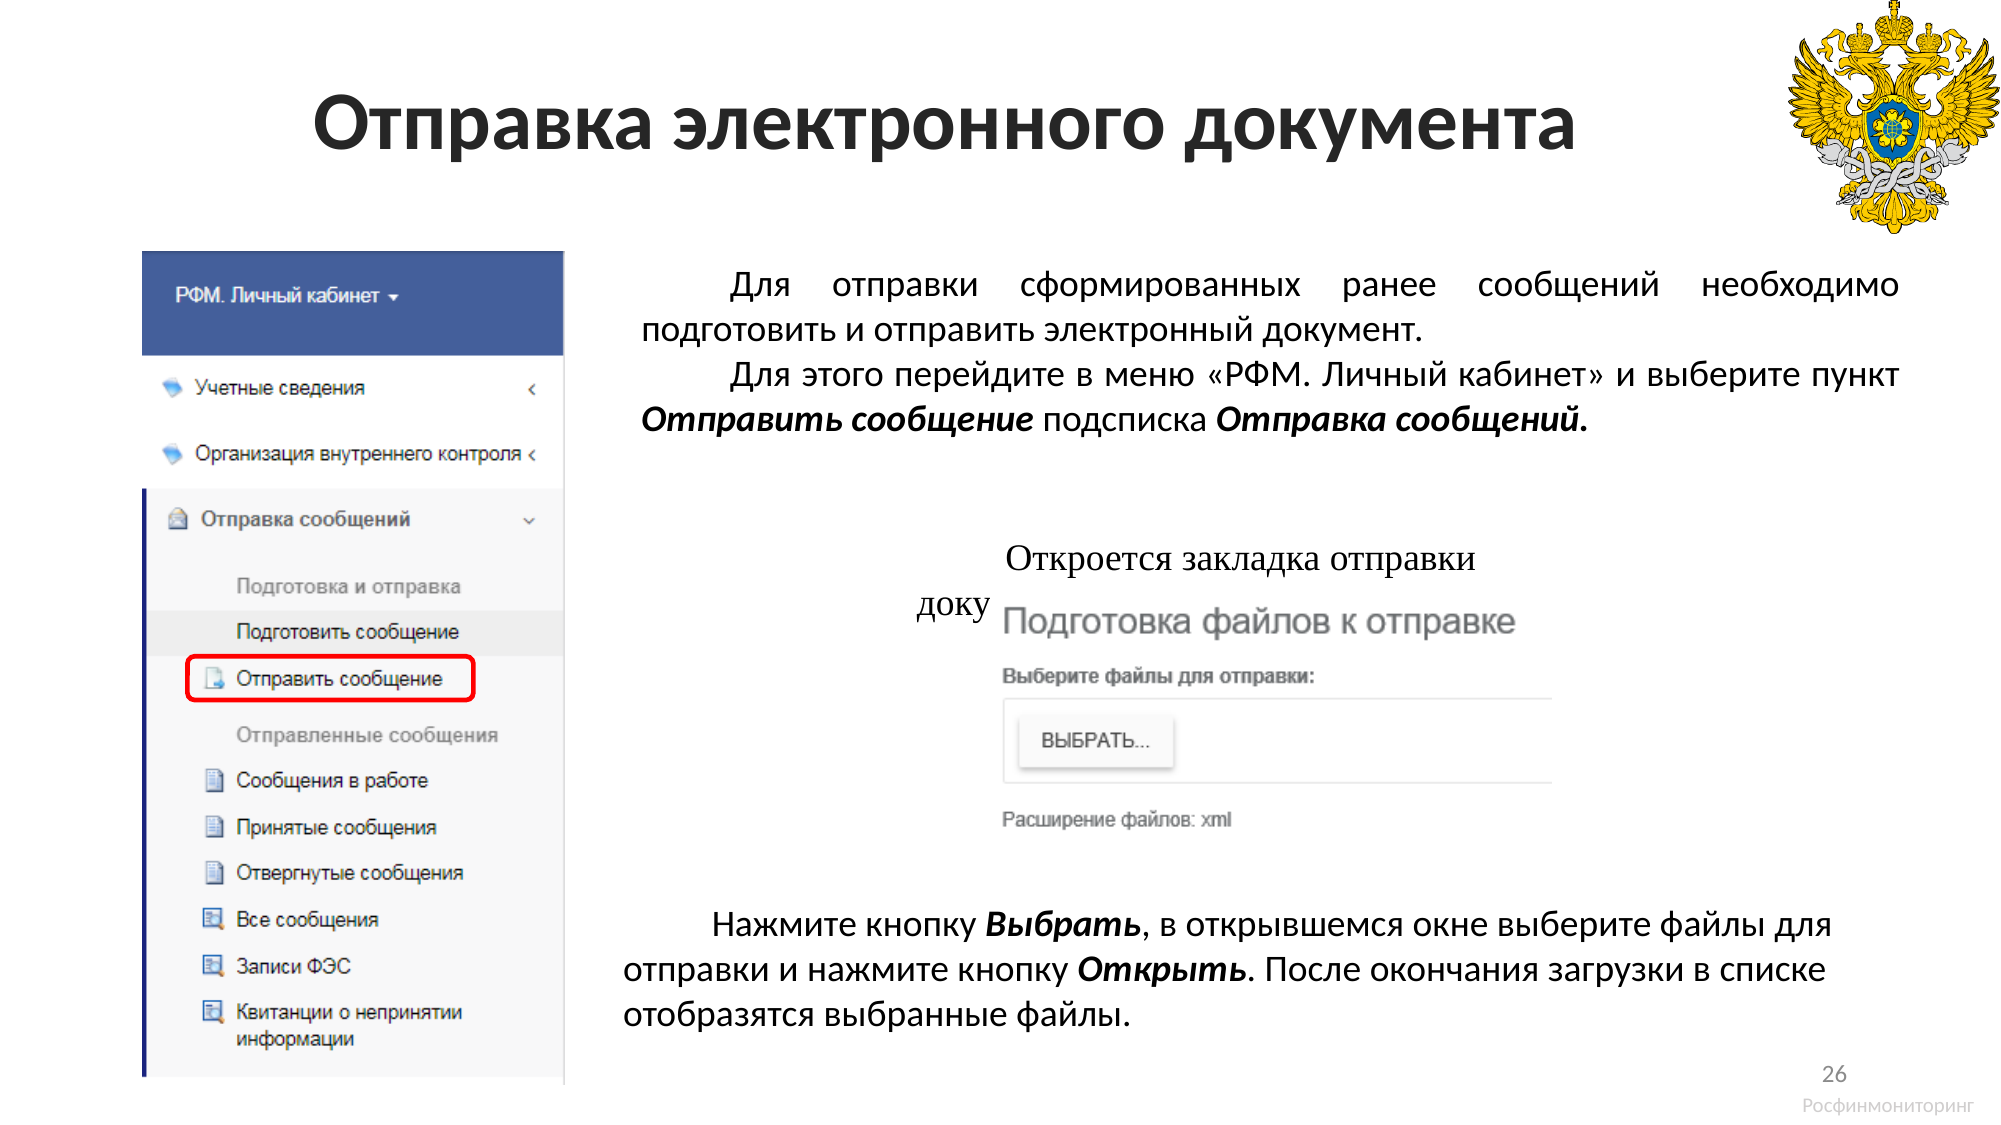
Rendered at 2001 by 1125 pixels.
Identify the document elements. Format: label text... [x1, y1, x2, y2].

picture [142, 251, 565, 1085]
text_box Откроется закладка отправки документа. [902, 525, 1590, 586]
text_box Отправка электронного документа [298, 58, 1594, 174]
text_box Нажмите кнопку Выбрать, в открывшемся окне выберите файлы для отправки и нажмите кнопку Открыть. После окончания загрузки в списке отобразятся выбранные файлы. [608, 891, 1979, 1042]
text_box Как зайти на портал регистрации [297, 44, 1595, 253]
text_box Росфинмониторинг [1787, 1084, 2000, 1125]
text_box Для отправки сформированных ранее сообщений необходимо подготовить и отправить электронный документ. Для этого перейдите в меню «РФМ. Личный кабинет» и выберите пункт Отправить сообщение подсписка Отправка сообщений. [626, 251, 1916, 447]
picture [1787, 0, 2000, 234]
slide_number 26 [1412, 1042, 1863, 1103]
picture [990, 586, 1552, 851]
